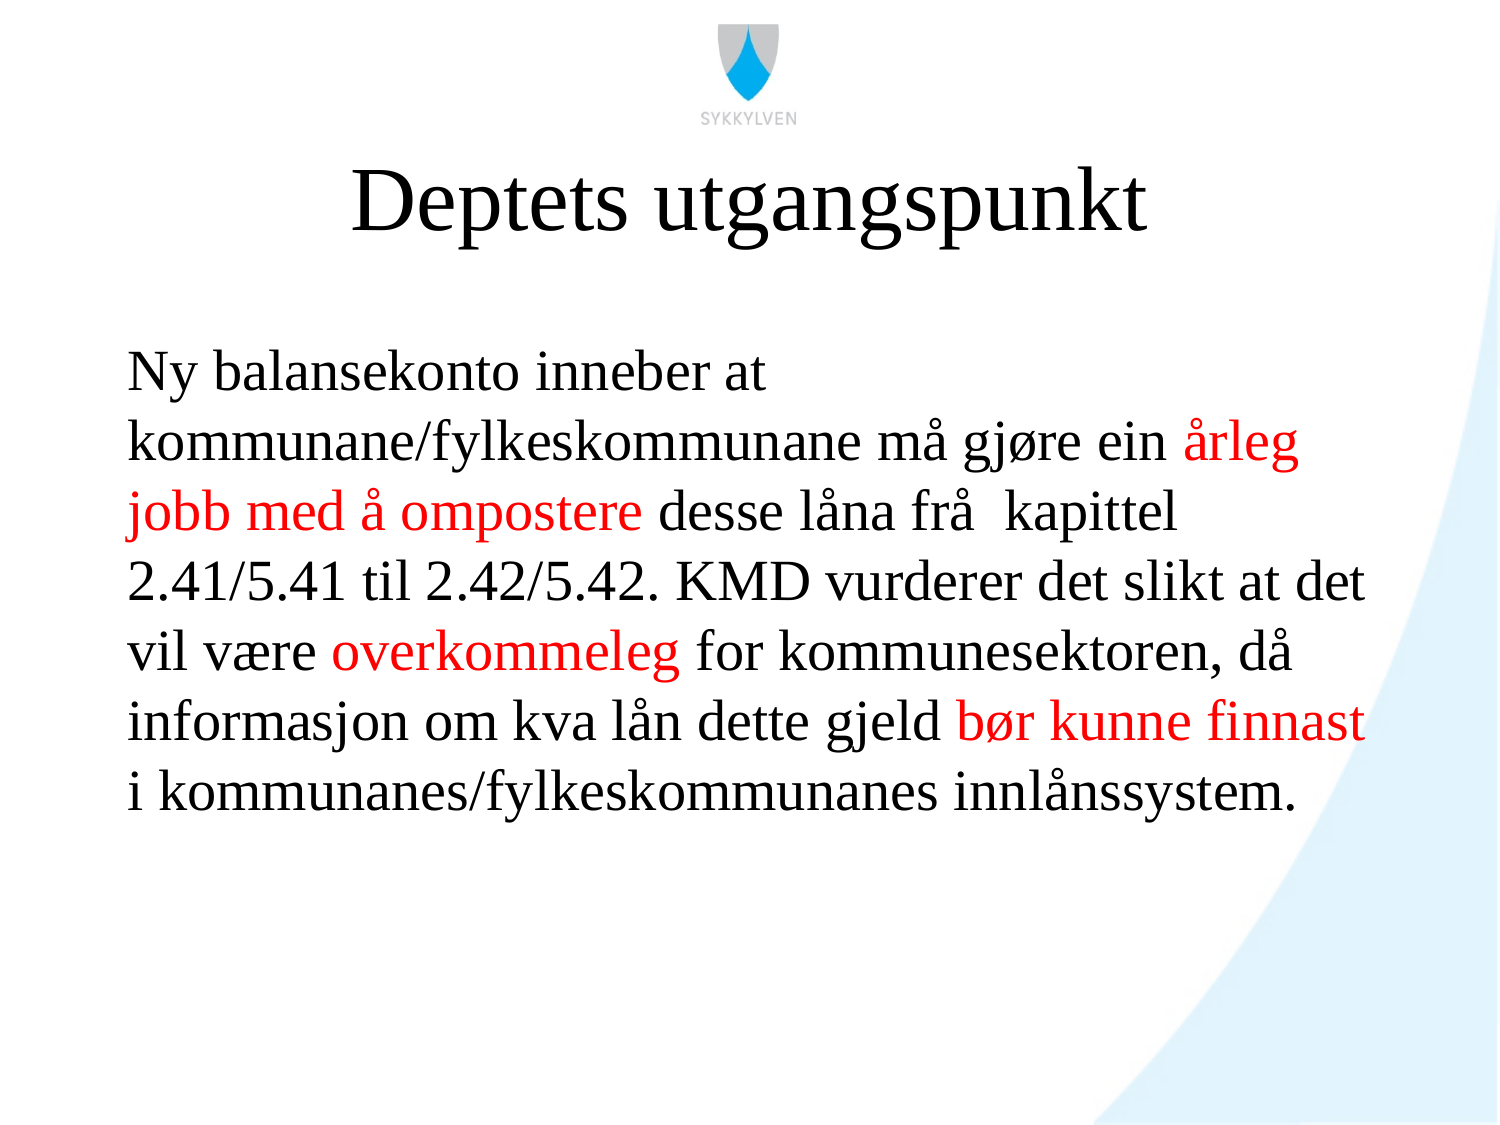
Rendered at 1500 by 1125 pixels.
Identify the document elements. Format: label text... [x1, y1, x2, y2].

list Ny balansekonto inneber at kommunane/fylkeskommunane må gjøre ein årleg jobb med å ompostere desse låna frå kapittel 2.41/5.41 til 2.42/5.42. KMD vurderer det slikt at det vil være overkommeleg for kommunesektoren, då informasjon om kva lån dette gjeld bør kunne finnast i kommunanes/fylkeskommunanes innlånssystem. [112, 324, 1388, 1000]
title Deptets utgangspunkt [112, 99, 1388, 288]
picture [701, 24, 796, 99]
picture [1093, 199, 1500, 1125]
